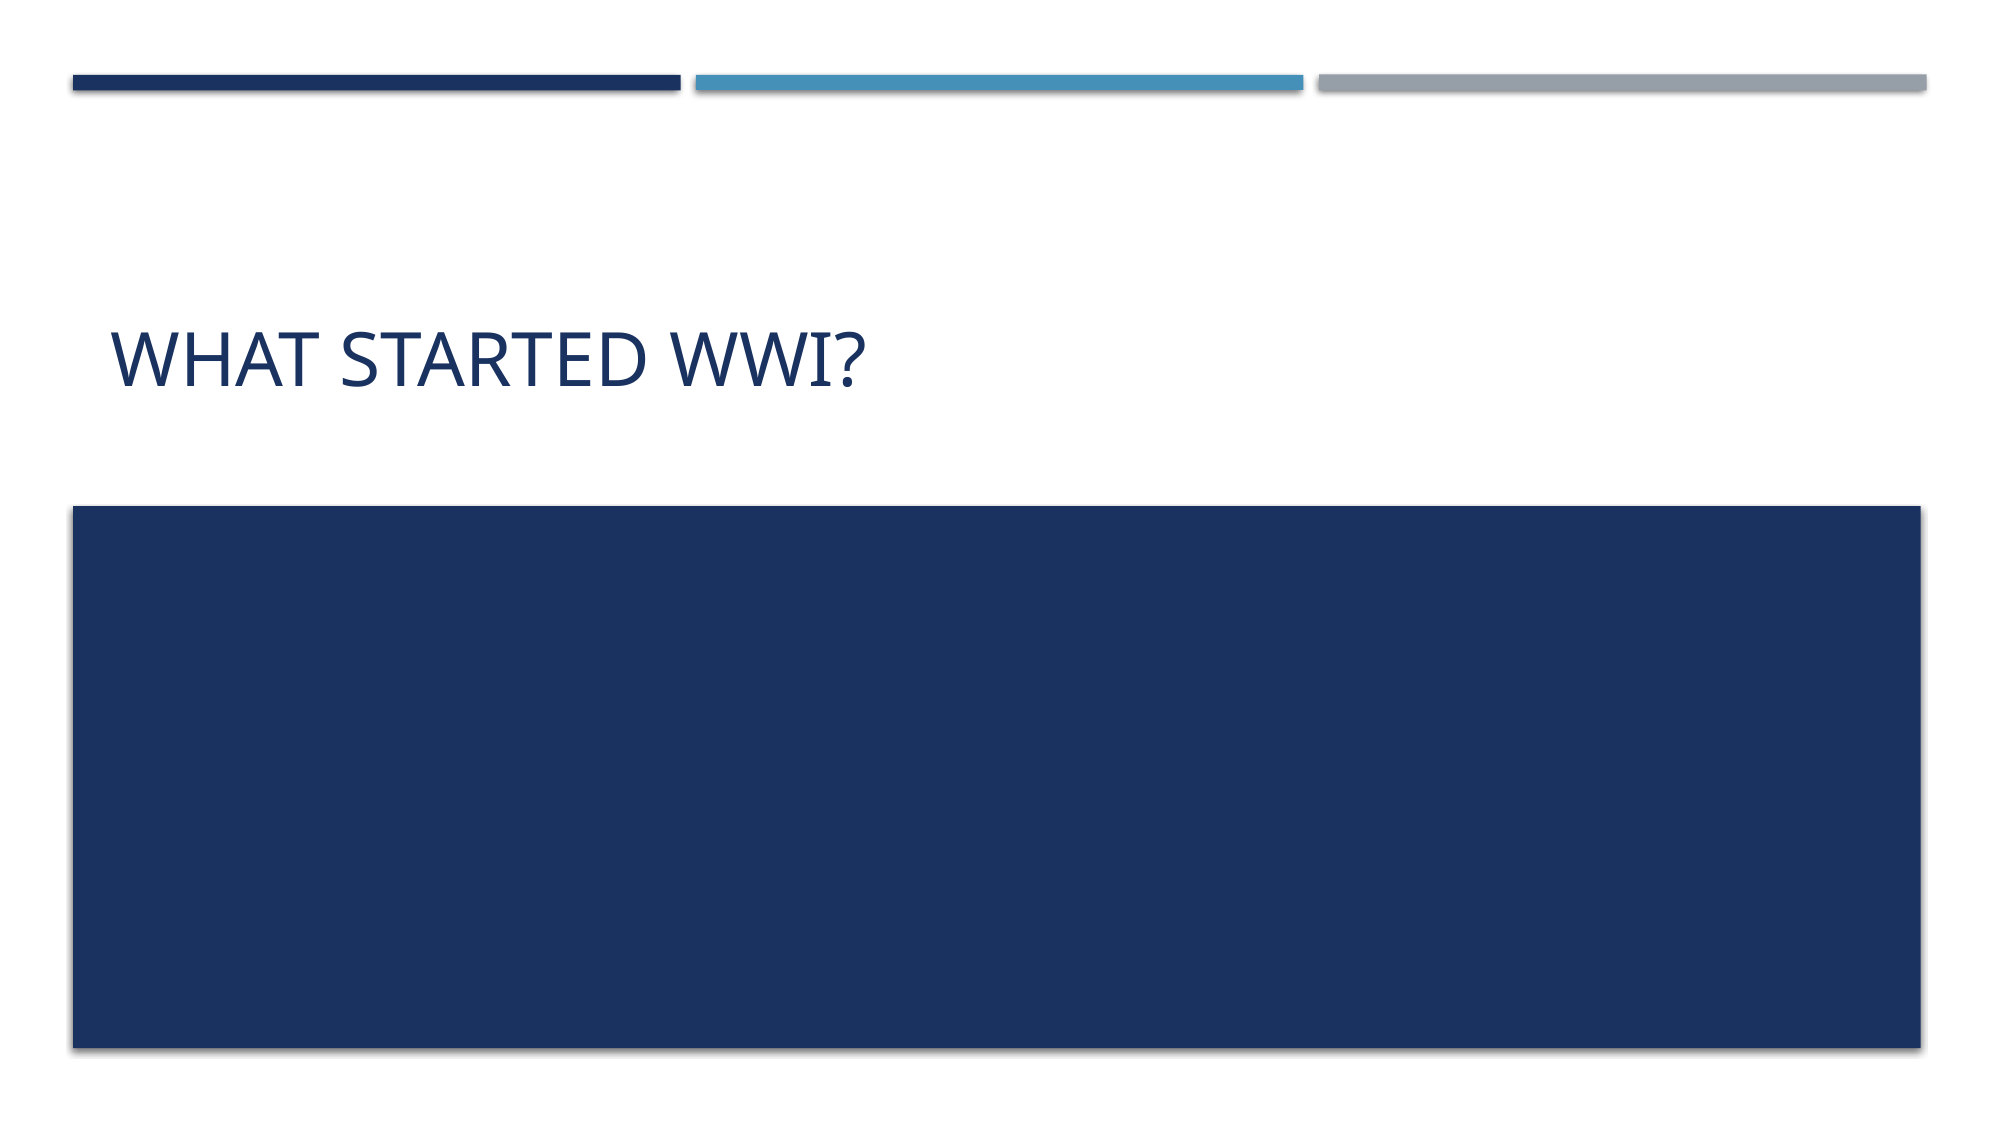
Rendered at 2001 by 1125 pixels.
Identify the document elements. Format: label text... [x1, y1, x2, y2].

title What started wwi? [95, 167, 1899, 410]
